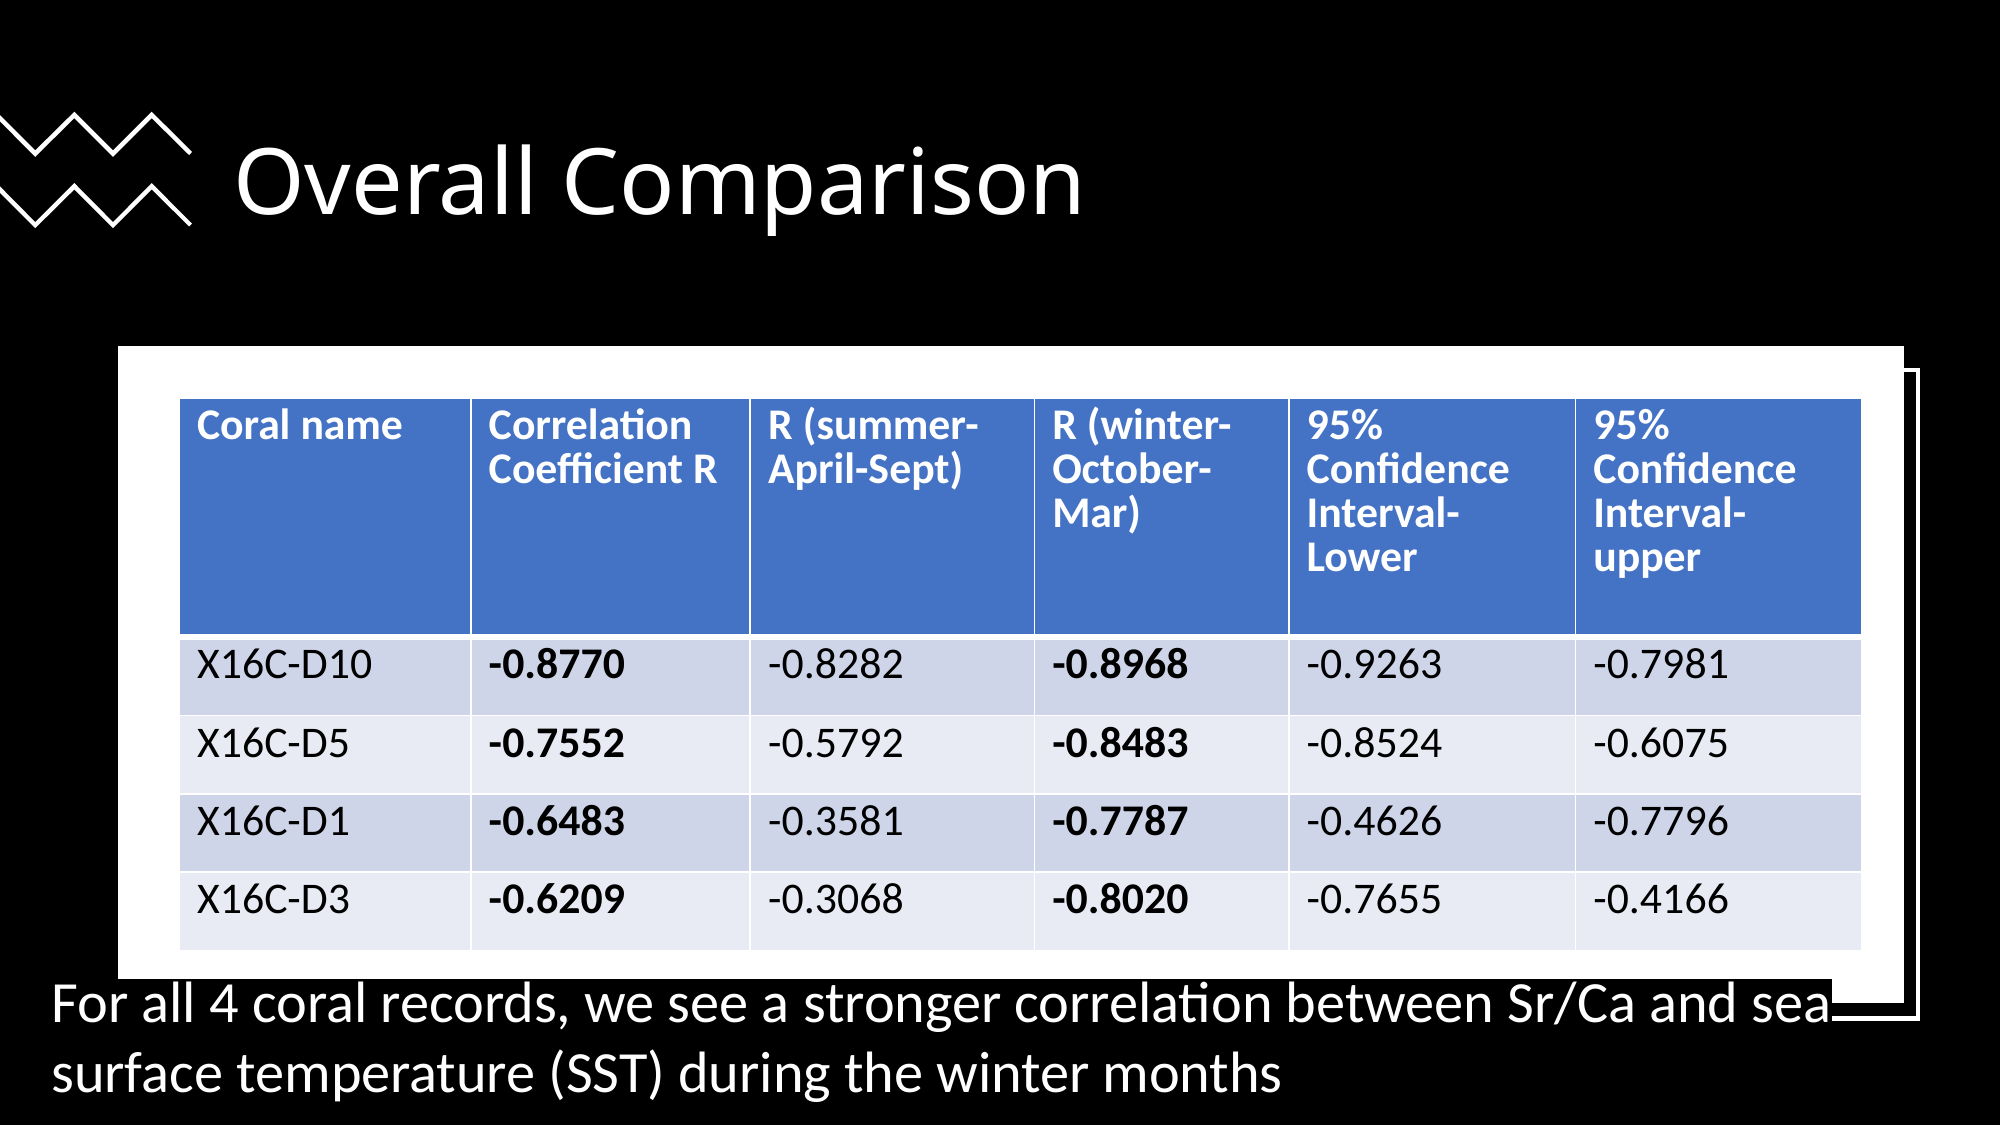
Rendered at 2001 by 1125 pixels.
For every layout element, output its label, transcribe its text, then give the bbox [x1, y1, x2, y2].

table_cell X16C-D3 [180, 873, 470, 950]
table_header R (winter- October-Mar) [1035, 399, 1288, 634]
table_cell -0.8282 [751, 640, 1034, 715]
table_cell X16C-D10 [180, 640, 470, 715]
table_cell -0.8483 [1035, 716, 1288, 793]
table_cell -0.8524 [1290, 716, 1575, 793]
table_cell -0.4626 [1290, 795, 1575, 871]
table_cell -0.8020 [1035, 873, 1288, 950]
table_cell -0.7787 [1035, 795, 1288, 871]
table_header Correlation Coefficient R [472, 399, 749, 634]
table_cell -0.7796 [1576, 795, 1861, 871]
text_box For all 4 coral records, we see a stronger correlation between Sr/Ca and sea surface temperature (SST) during the winter months [36, 956, 1918, 1125]
table_header 95% Confidence Interval- upper [1576, 399, 1861, 634]
table_cell -0.7655 [1290, 873, 1575, 950]
title Overall Comparison [218, 92, 1818, 278]
table_cell -0.7981 [1576, 640, 1861, 715]
text_box [0, 181, 194, 230]
text_box [119, 348, 1902, 956]
table_cell X16C-D5 [180, 716, 470, 793]
table_header Coral name [180, 399, 470, 634]
text_box [1902, 369, 1919, 1020]
table_cell -0.6209 [472, 873, 749, 950]
table_cell -0.9263 [1290, 640, 1575, 715]
table_cell -0.3068 [751, 873, 1034, 950]
table_cell -0.6483 [472, 795, 749, 871]
text_box [0, 0, 2000, 1125]
table_cell -0.8968 [1035, 640, 1288, 715]
table_header 95% Confidence Interval-Lower [1290, 399, 1575, 634]
table_cell -0.4166 [1576, 873, 1861, 950]
table_cell -0.3581 [751, 795, 1034, 871]
table_cell X16C-D1 [180, 795, 470, 871]
table_cell -0.8770 [472, 640, 749, 715]
table_cell -0.7552 [472, 716, 749, 793]
text_box [0, 110, 194, 159]
table_cell -0.6075 [1576, 716, 1861, 793]
table_cell -0.5792 [751, 716, 1034, 793]
table_header R (summer-April-Sept) [751, 399, 1034, 634]
